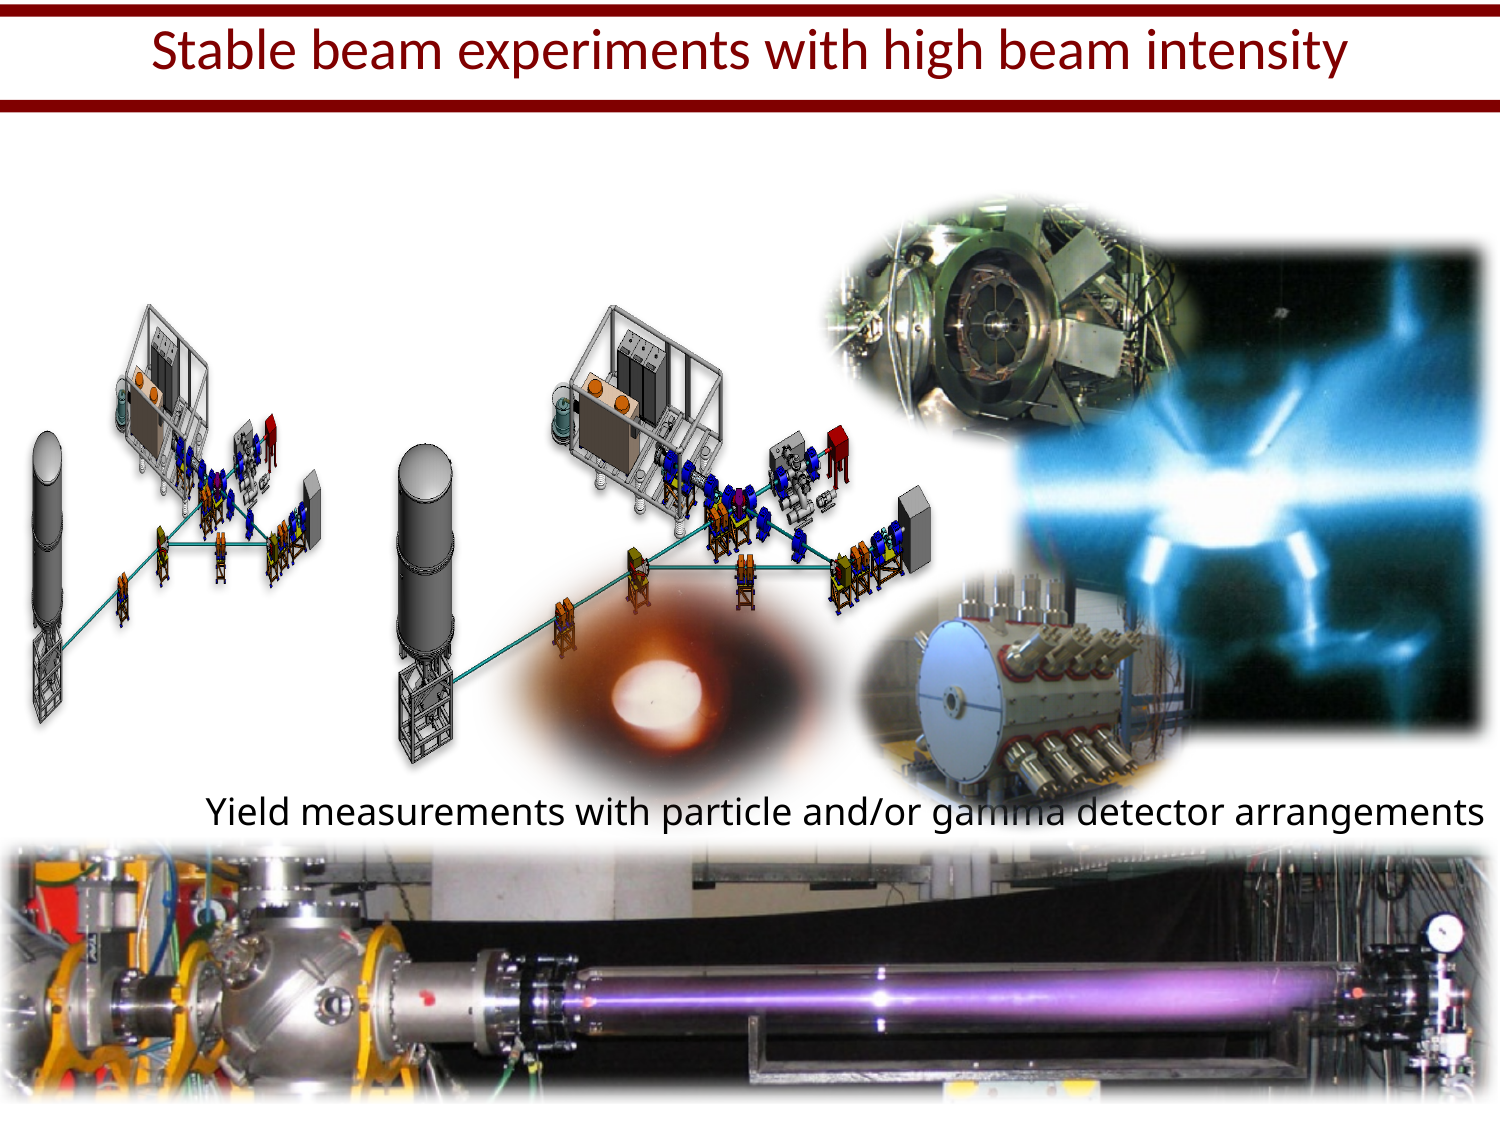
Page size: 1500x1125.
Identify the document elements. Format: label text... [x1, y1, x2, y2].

text_box Yield measurements with particle and/or gamma detector arrangements [1219, 780, 1500, 839]
text_box [0, 4, 1500, 17]
text_box [0, 99, 1500, 113]
title Stable beam experiments with high beam intensity [0, 17, 1500, 90]
picture [0, 187, 1500, 1104]
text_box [0, 212, 976, 835]
